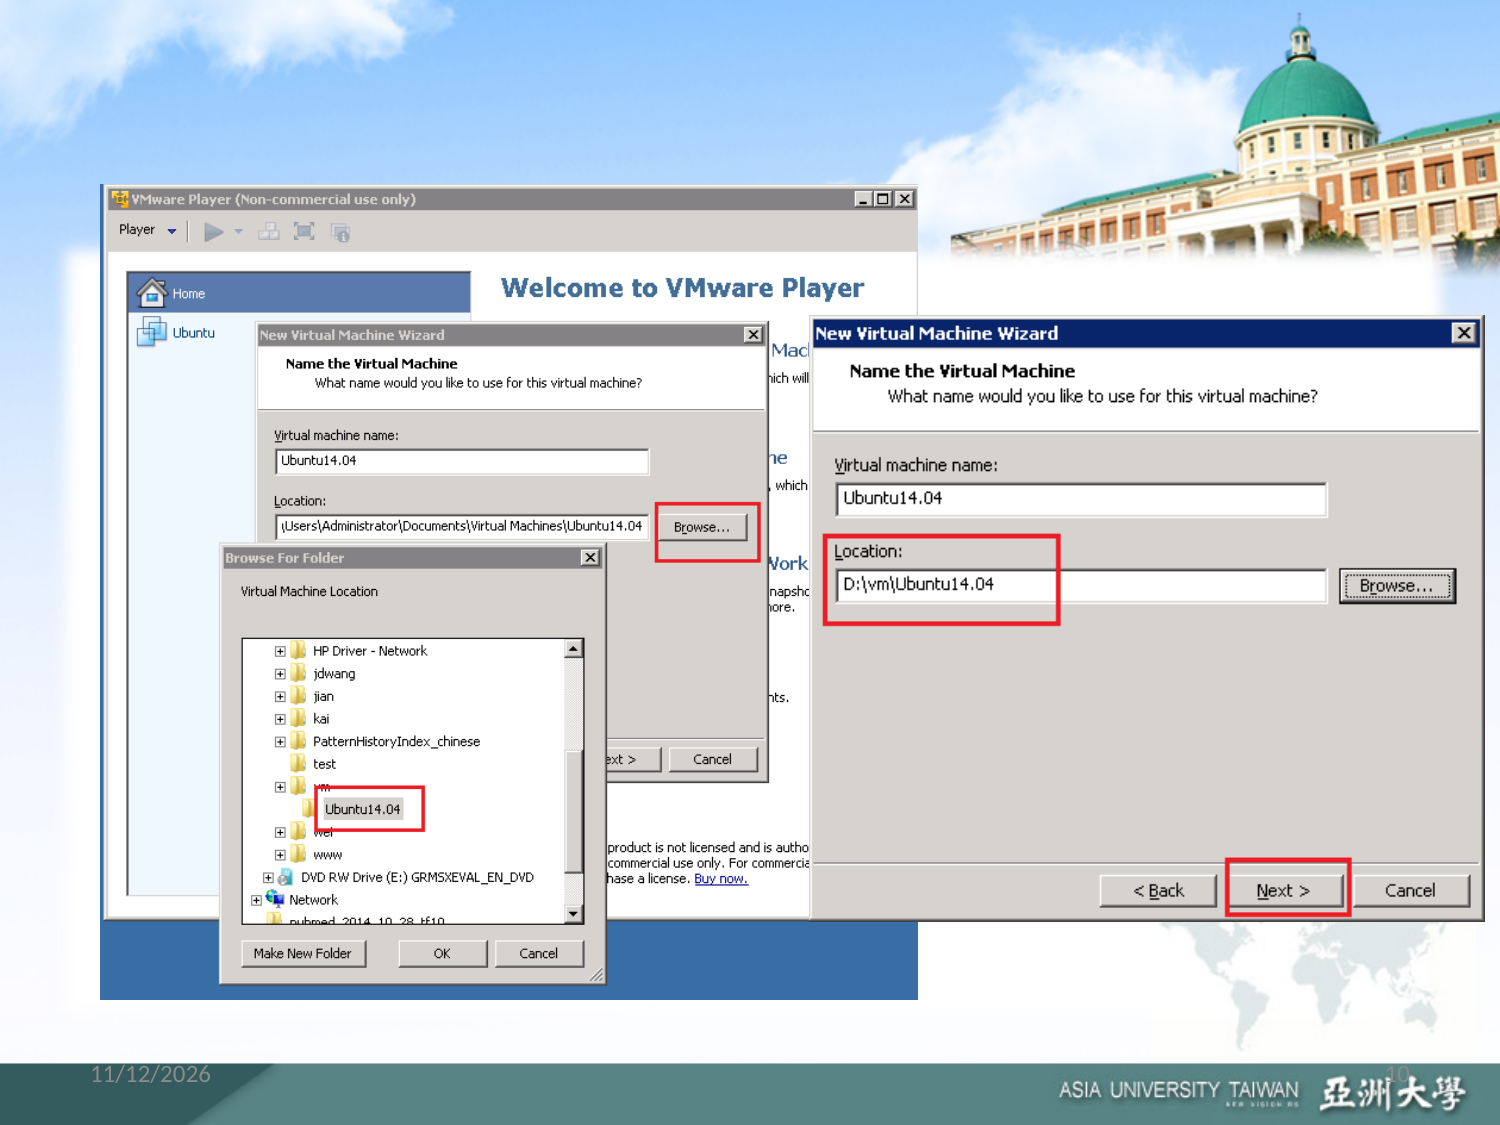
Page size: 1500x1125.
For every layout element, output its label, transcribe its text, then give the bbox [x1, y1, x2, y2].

slide_number 10 [1074, 1042, 1425, 1103]
picture [0, 0, 1500, 1125]
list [100, 184, 919, 1000]
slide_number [75, 1042, 425, 1103]
